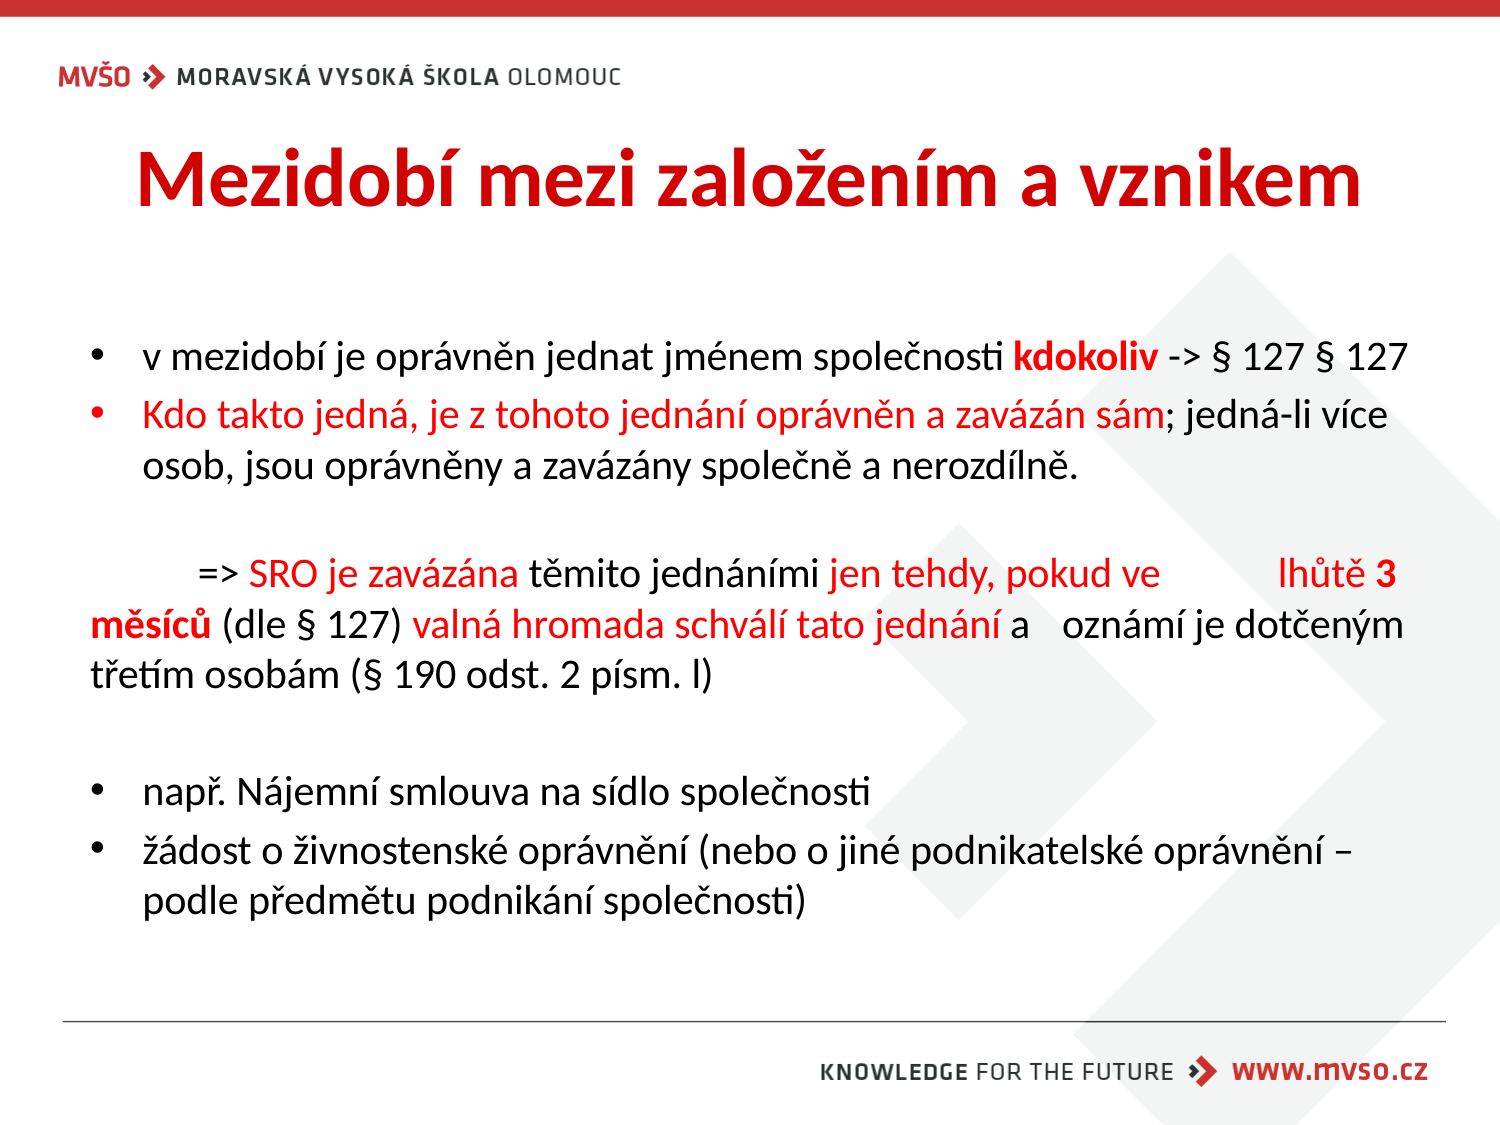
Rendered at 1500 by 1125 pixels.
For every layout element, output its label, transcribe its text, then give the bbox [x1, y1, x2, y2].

title Mezidobí mezi založením a vznikem [75, 113, 1425, 233]
footer [512, 1042, 988, 1103]
list v mezidobí je oprávněn jednat jménem společnosti kdokoliv -> § 127 § 127 Kdo takto jedná, je z tohoto jednání oprávněn a zavázán sám; jedná-li více osob, jsou oprávněny a zavázány společně a nerozdílně. => SRO je zavázána těmito jednáními jen tehdy, pokud ve lhůtě 3 měsíců (dle § 127) valná hromada schválí tato jednání a oznámí je dotčeným třetím osobám (§ 190 odst. 2 písm. l) např. Nájemní smlouva na sídlo společnosti žádost o živnostenské oprávnění (nebo o jiné podnikatelské oprávnění – podle předmětu podnikání společnosti) [75, 262, 1425, 1005]
picture [0, 0, 1500, 1125]
